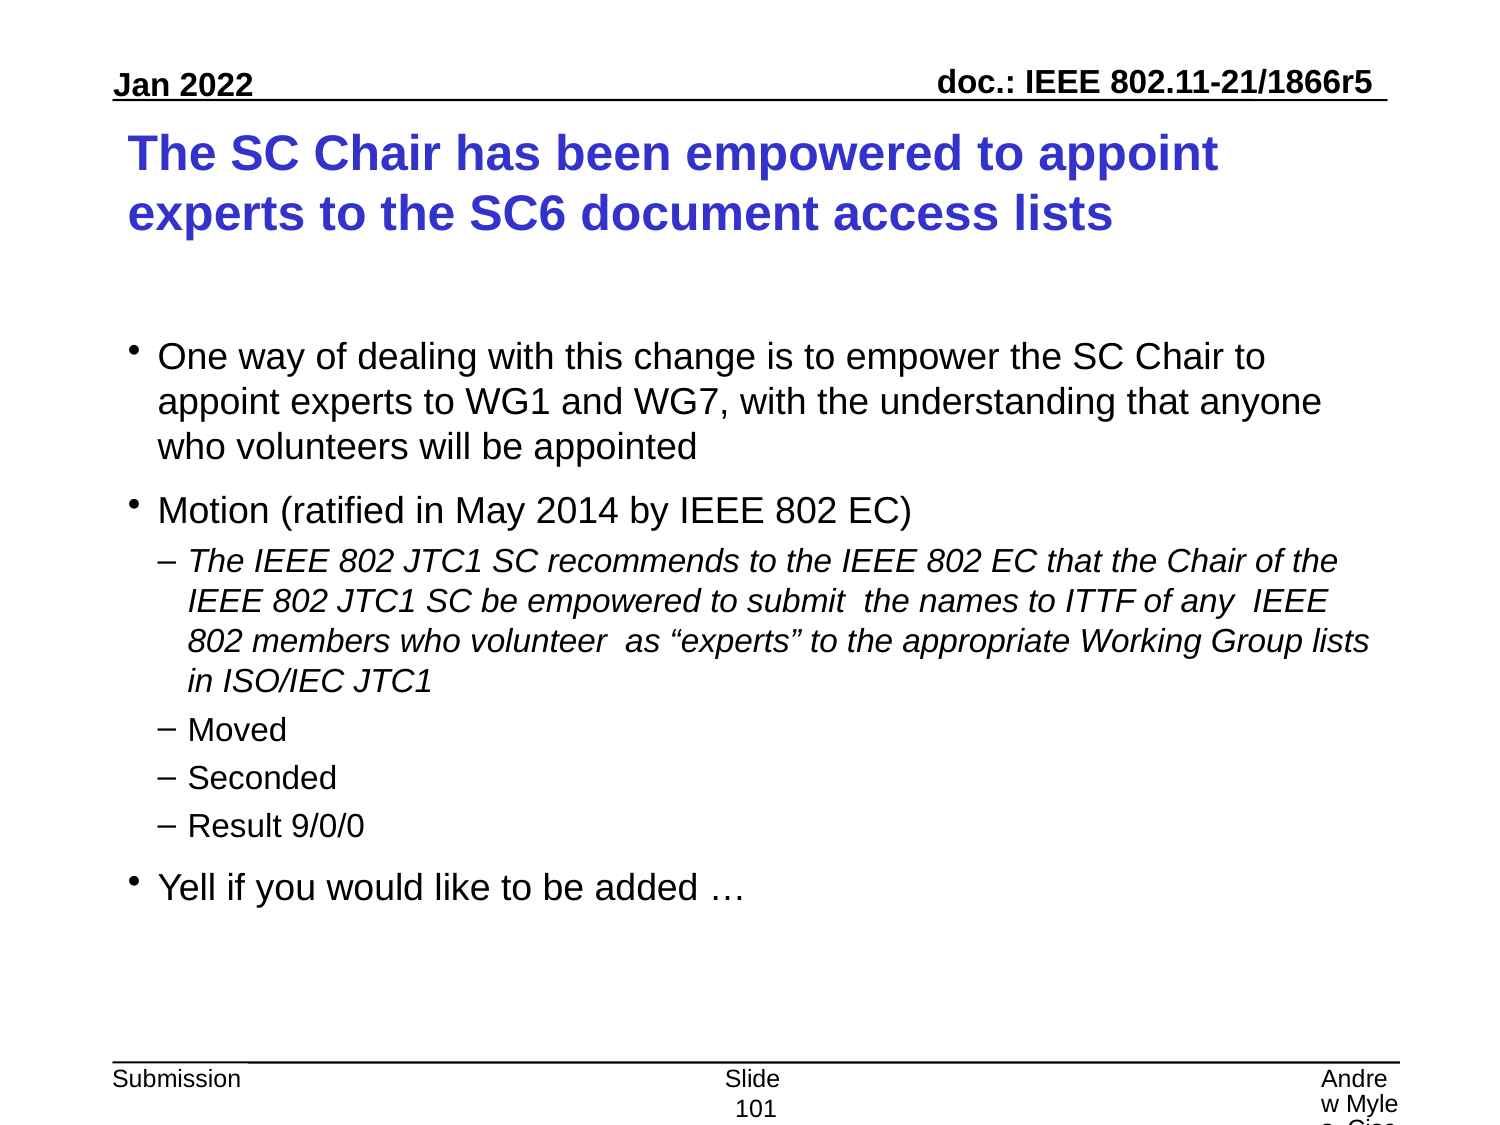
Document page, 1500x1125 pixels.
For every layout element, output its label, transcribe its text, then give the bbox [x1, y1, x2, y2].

list One way of dealing with this change is to empower the SC Chair to appoint experts to WG1 and WG7, with the understanding that anyone who volunteers will be appointed Motion (ratified in May 2014 by IEEE 802 EC) The IEEE 802 JTC1 SC recommends to the IEEE 802 EC that the Chair of the IEEE 802 JTC1 SC be empowered to submit the names to ITTF of any IEEE 802 members who volunteer as “experts” to the appropriate Working Group lists in ISO/IEC JTC1 Moved Seconded Result 9/0/0 Yell if you would like to be added … [112, 324, 1388, 1000]
title The SC Chair has been empowered to appoint experts to the SC6 document access lists [112, 112, 1388, 288]
slide_number Slide 101 [709, 1061, 803, 1093]
footer Andrew Myles, Cisco [1320, 1061, 1402, 1093]
